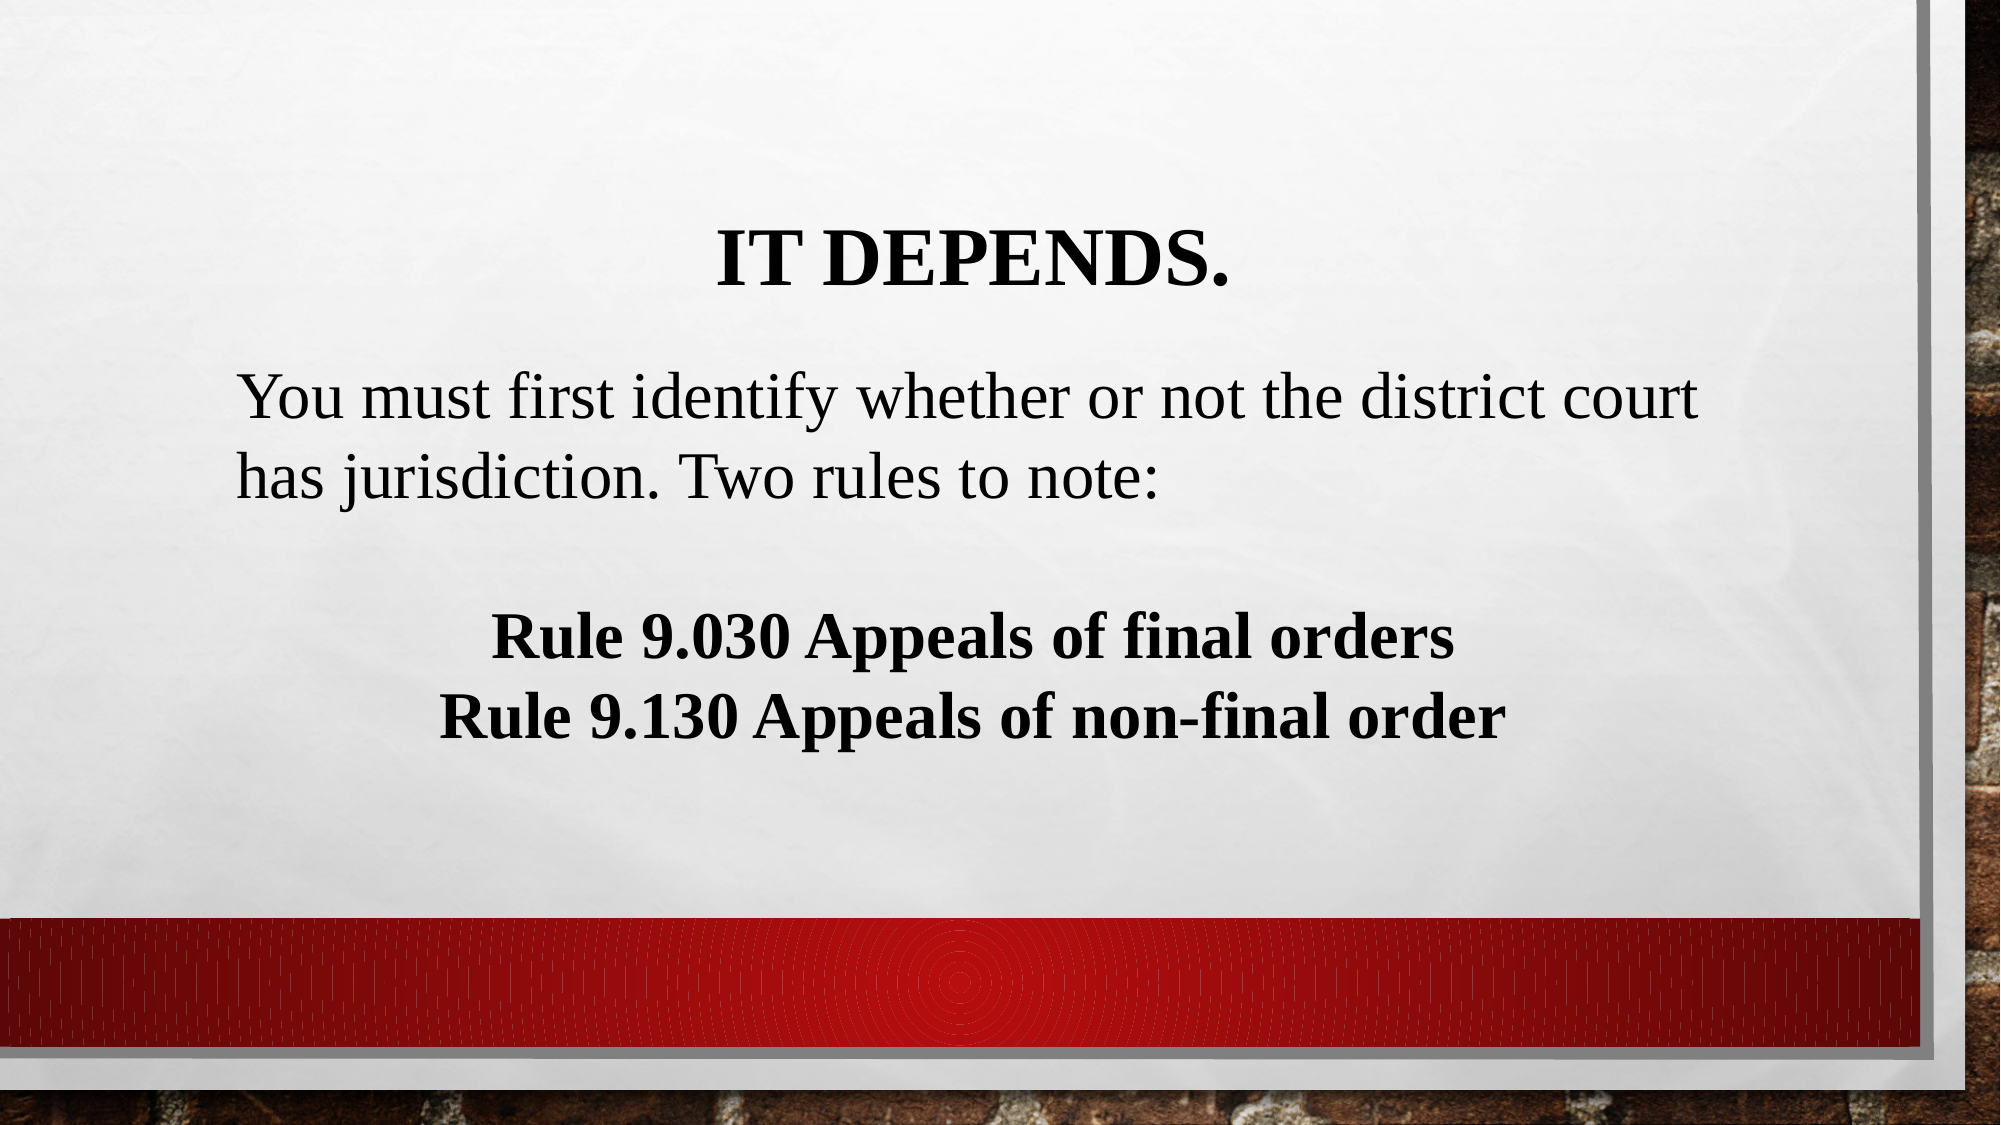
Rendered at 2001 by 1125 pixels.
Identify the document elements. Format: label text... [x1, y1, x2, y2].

picture [0, 0, 2000, 1125]
text_box IT DEPENDS. You must first identify whether or not the district court has jurisdiction. Two rules to note: Rule 9.030 Appeals of final orders Rule 9.130 Appeals of non-final order [221, 194, 1727, 760]
